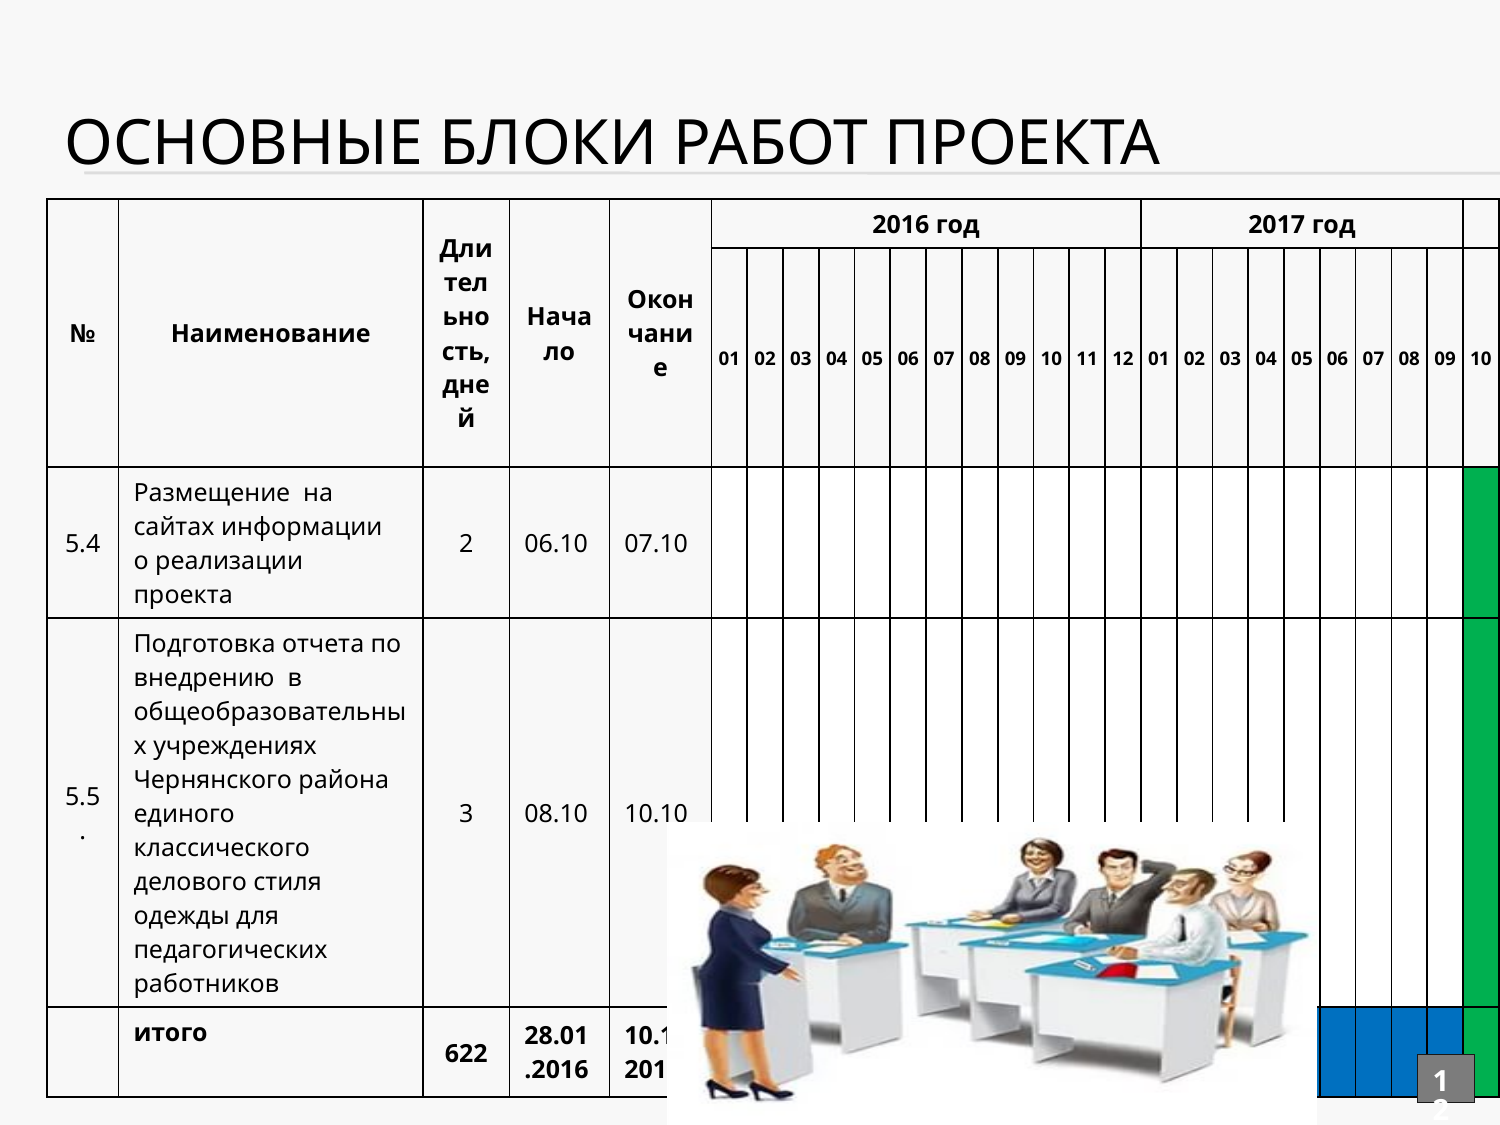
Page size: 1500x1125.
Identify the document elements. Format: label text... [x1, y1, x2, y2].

table_cell [784, 468, 818, 617]
table_cell 06.10 [510, 468, 609, 617]
table_cell [1428, 619, 1462, 1006]
table_cell 10 [1464, 249, 1498, 466]
table_cell 07.10 [610, 468, 711, 617]
table_cell 10 [1034, 249, 1068, 466]
table_cell [1428, 468, 1462, 617]
table_cell [1106, 619, 1140, 821]
table_cell 12 [1106, 249, 1140, 466]
table_cell 04 [820, 249, 854, 466]
table_cell 28.01.2016 [510, 1008, 609, 1096]
table_cell 05 [1285, 249, 1319, 466]
table_cell [820, 619, 854, 821]
table_cell 10.10.2017 [610, 1008, 656, 1096]
table_cell [1285, 619, 1319, 823]
table_cell 2 [424, 468, 509, 617]
table_cell 06 [1321, 249, 1355, 466]
table_cell 03 [1213, 249, 1247, 466]
table_cell 5.4 [48, 468, 118, 617]
table_cell [1428, 1008, 1462, 1054]
table_cell [1464, 1008, 1498, 1096]
table_cell [855, 468, 889, 617]
table_header Окончание [610, 200, 711, 466]
table_header Наименование [119, 200, 422, 466]
table_cell [1321, 468, 1355, 617]
table_header Начало [510, 200, 609, 466]
table_cell [999, 619, 1033, 821]
table_cell [1213, 468, 1247, 617]
table_cell [1464, 468, 1498, 617]
table_cell [1178, 468, 1212, 617]
table_cell [1356, 619, 1391, 1006]
table_cell [855, 619, 889, 821]
table_cell [1142, 468, 1176, 617]
table_cell [1464, 619, 1498, 1006]
table_cell [1321, 619, 1355, 1006]
slide_number 12 [1417, 1054, 1475, 1103]
table_header 2016 год [712, 200, 1140, 247]
table_cell 09 [999, 249, 1033, 466]
table_cell итого [119, 1008, 422, 1096]
table_cell 05 [855, 249, 889, 466]
table_cell 622 [424, 1008, 509, 1096]
table_cell [748, 619, 782, 821]
table_cell [927, 468, 961, 617]
table_cell [963, 468, 997, 617]
table_cell [1392, 1008, 1426, 1096]
table_cell [891, 468, 925, 617]
table_cell 04 [1249, 249, 1283, 466]
table_cell 08 [963, 249, 997, 466]
table_cell [1392, 619, 1426, 1006]
table_cell [891, 619, 925, 821]
table_header № [48, 200, 118, 466]
table_cell 5.5. [48, 619, 118, 1006]
table_cell [1213, 619, 1247, 821]
table_cell [712, 619, 746, 821]
table_cell [820, 468, 854, 617]
table_header Длительность, дней [424, 200, 509, 466]
title Основные блоки работ проекта [50, 70, 1475, 198]
table_cell [1285, 468, 1319, 617]
table_cell [1249, 619, 1283, 821]
table_cell 06 [891, 249, 925, 466]
table_cell [1070, 468, 1104, 617]
table_cell 07 [927, 249, 961, 466]
table_cell 08.10 [510, 619, 609, 1006]
table_cell Подготовка отчета по внедрению в общеобразовательных учреждениях Чернянского района единого классического делового стиля одежды для педагогических работников [119, 619, 422, 1006]
table_cell [1106, 468, 1140, 617]
table_cell [1034, 619, 1068, 821]
table_cell 01 [712, 249, 746, 466]
table_cell [1356, 1008, 1391, 1096]
table_cell 03 [784, 249, 818, 466]
table_cell 02 [748, 249, 782, 466]
table_cell 07 [1356, 249, 1391, 466]
table_cell [784, 619, 818, 821]
table_cell 08 [1392, 249, 1426, 466]
table_cell [1356, 468, 1391, 617]
table_cell Размещение на сайтах информации о реализации проекта [119, 468, 422, 617]
table_cell 02 [1178, 249, 1212, 466]
table_cell [1142, 619, 1176, 821]
table_cell 11 [1070, 249, 1104, 466]
table_cell [748, 468, 782, 617]
table_cell [1392, 468, 1426, 617]
table_cell [48, 1008, 118, 1096]
table_header [1464, 200, 1498, 247]
table_cell [999, 468, 1033, 617]
table_cell [963, 619, 997, 821]
table_cell 3 [424, 619, 509, 1006]
picture [666, 822, 1318, 1125]
table_cell 10.10 [610, 619, 711, 1006]
table_cell [1178, 619, 1212, 821]
table_cell [927, 619, 961, 821]
table_cell [1327, 1008, 1355, 1096]
table_cell [1249, 468, 1283, 617]
table_cell [1034, 468, 1068, 617]
table_cell 01 [1142, 249, 1176, 466]
table_cell [1070, 619, 1104, 821]
table_header 2017 год [1142, 200, 1462, 247]
table_cell [712, 468, 746, 617]
table_cell 09 [1428, 249, 1462, 466]
